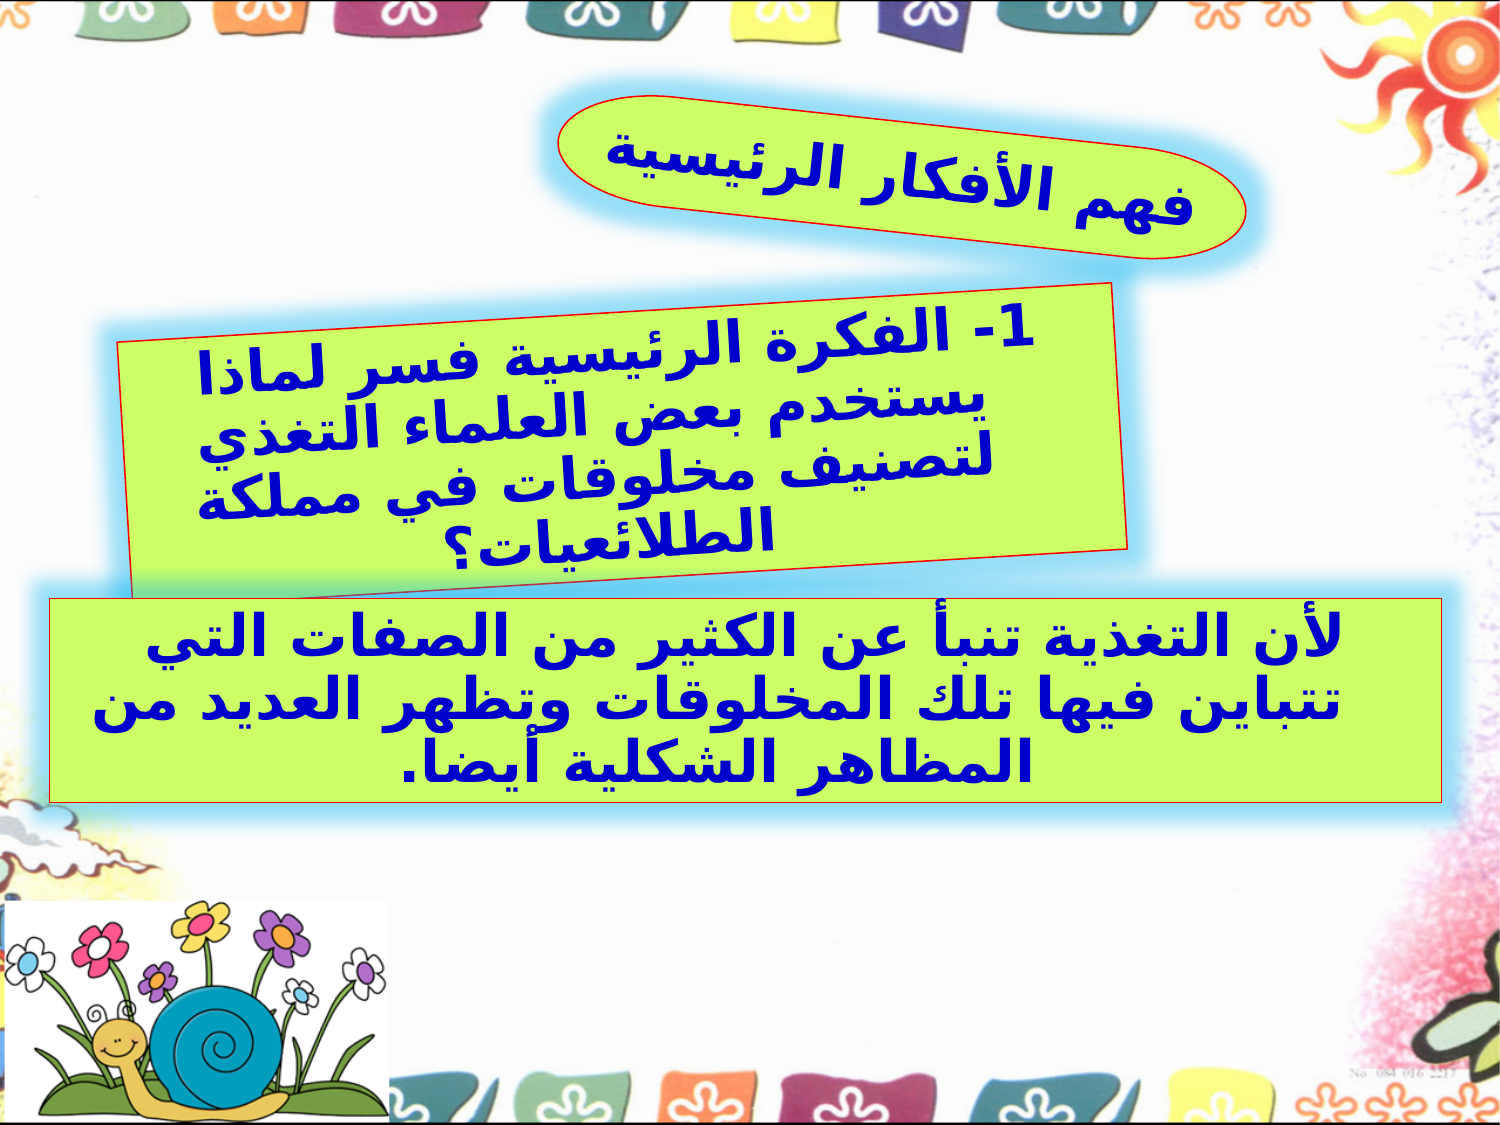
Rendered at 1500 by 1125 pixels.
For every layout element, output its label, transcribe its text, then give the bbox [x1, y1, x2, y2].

picture [0, 0, 1500, 1125]
text_box لأن التغذية تنبأ عن الكثير من الصفات التي تتباين فيها تلك المخلوقات وتظهر العديد من المظاهر الشكلية أيضا. [49, 598, 1442, 803]
text_box 1- الفكرة الرئيسية فسر لماذا يستخدم بعض العلماء التغذي لتصنيف مخلوقات في مملكة الطلائعيات؟ [117, 282, 1128, 568]
text_box فهم الأفكار الرئيسية [558, 95, 1246, 259]
